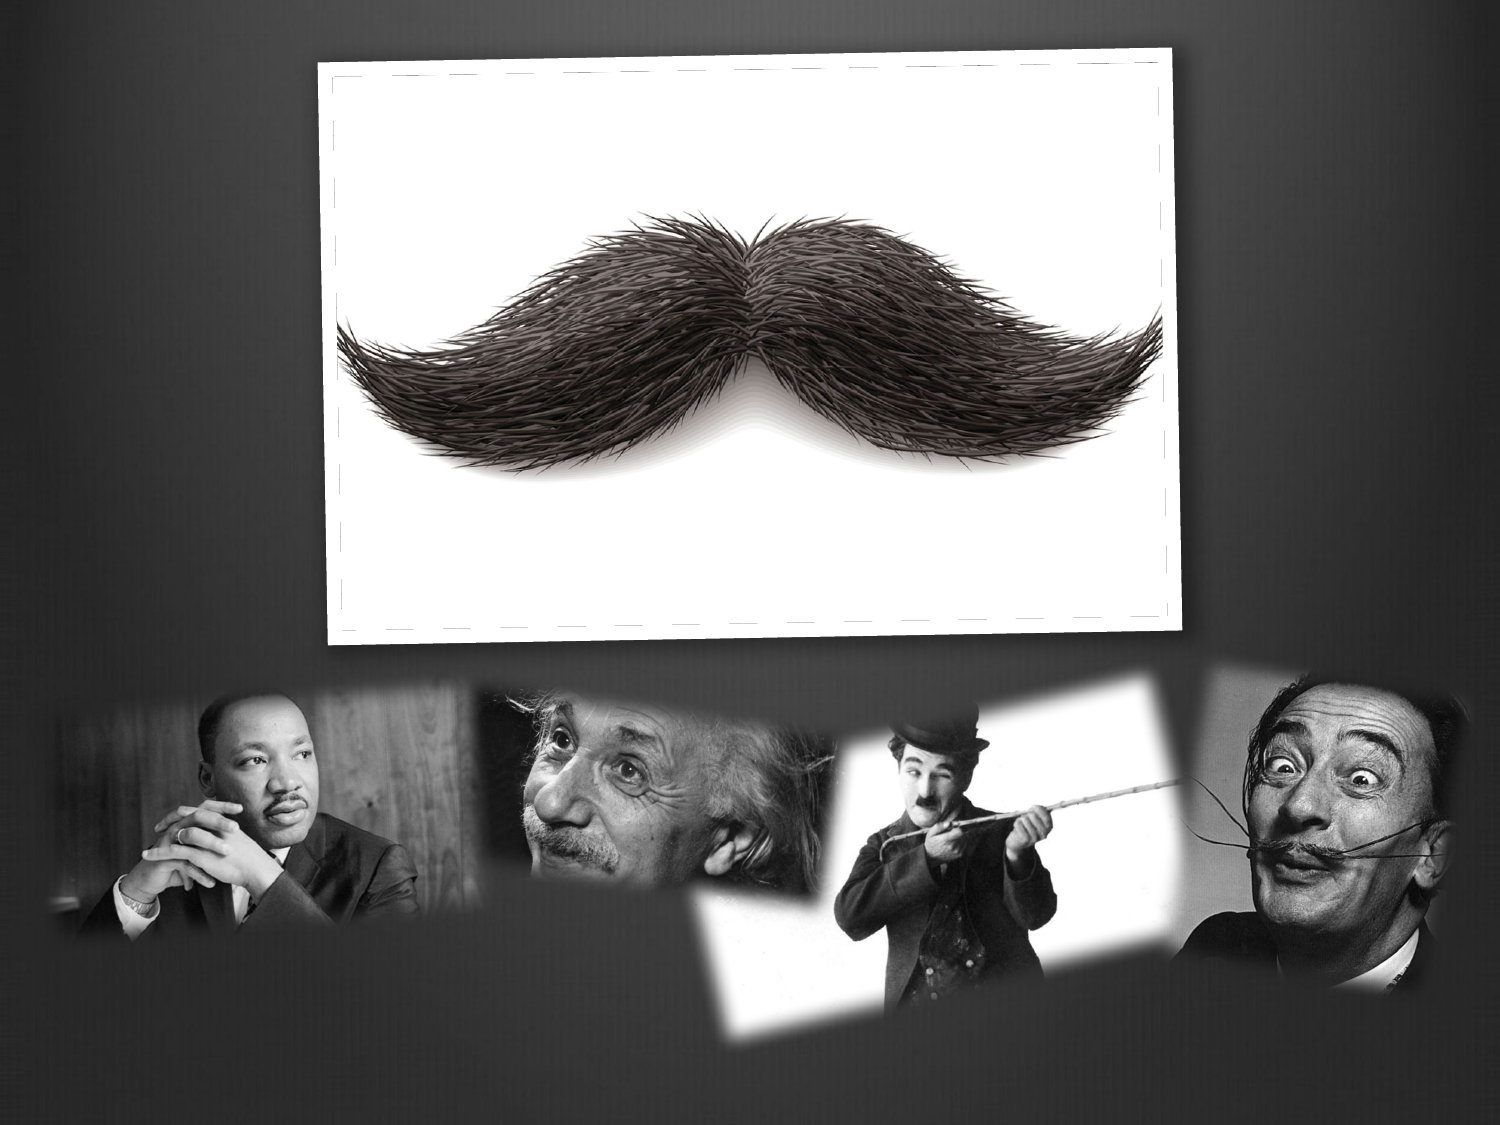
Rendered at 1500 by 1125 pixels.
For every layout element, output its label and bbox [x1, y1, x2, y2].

picture [333, 63, 1167, 630]
picture [34, 664, 1462, 1028]
